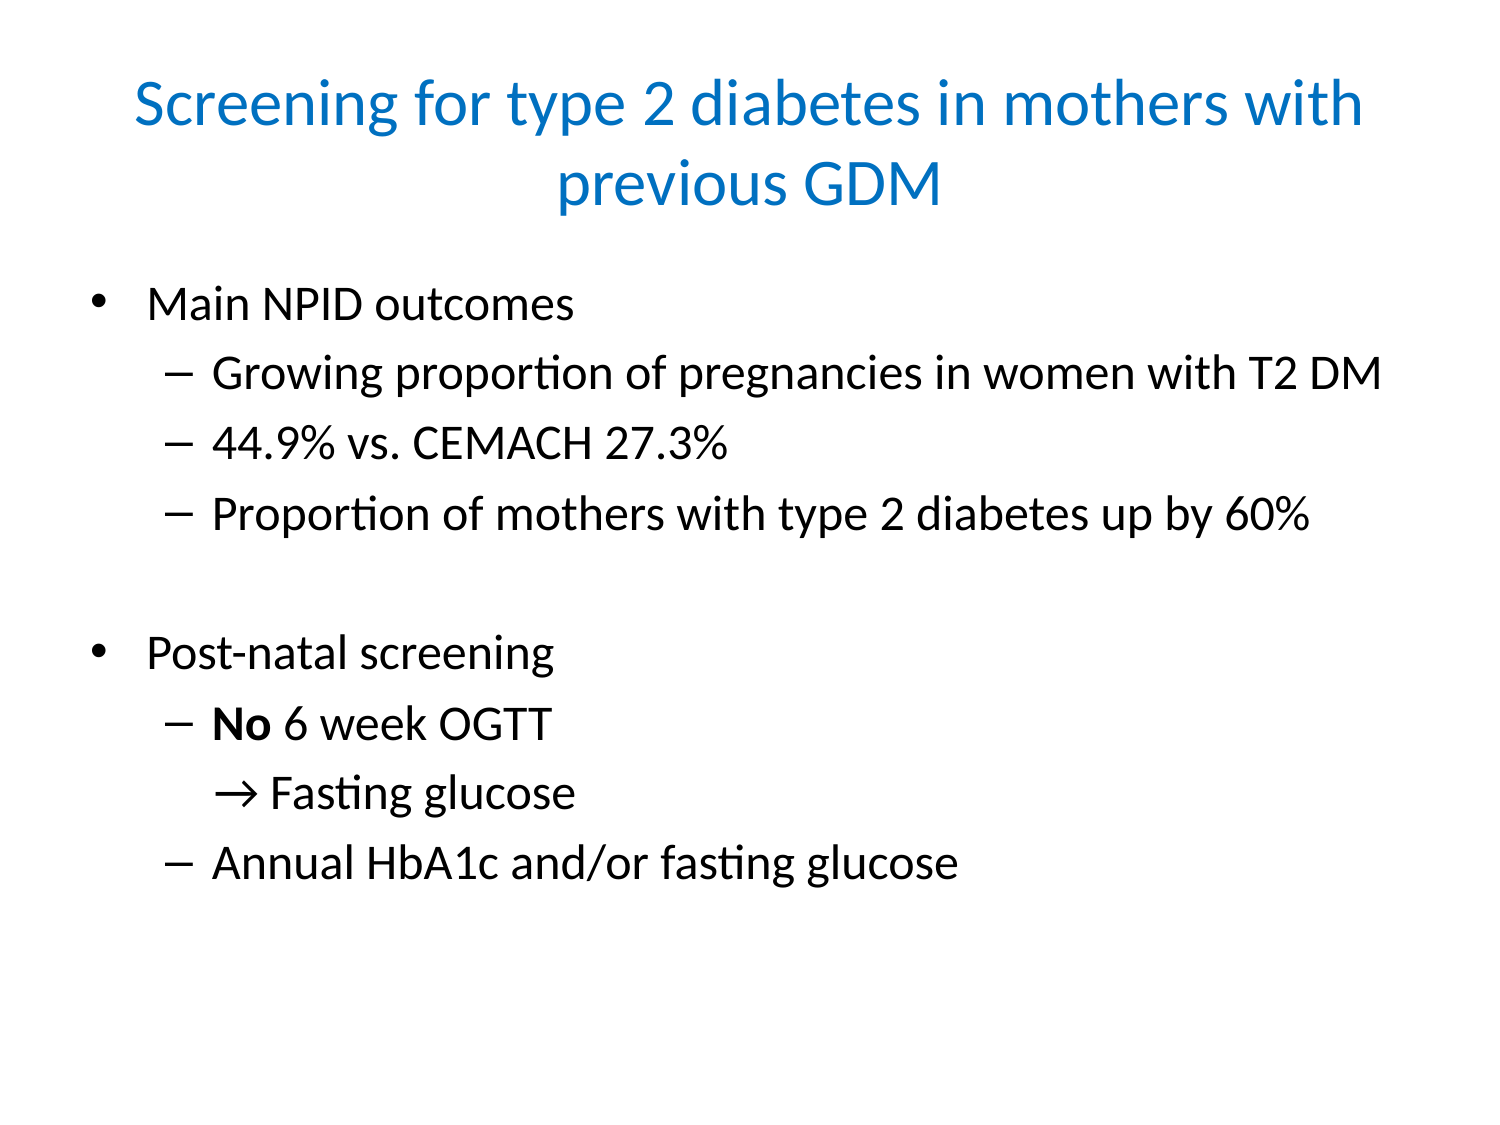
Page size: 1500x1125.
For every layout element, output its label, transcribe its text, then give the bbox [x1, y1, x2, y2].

list Main NPID outcomes Growing proportion of pregnancies in women with T2 DM 44.9% vs. CEMACH 27.3% Proportion of mothers with type 2 diabetes up by 60% Post-natal screening No 6 week OGTT → Fasting glucose Annual HbA1c and/or fasting glucose [75, 262, 1425, 1005]
title Screening for type 2 diabetes in mothers with previous GDM [75, 45, 1425, 233]
